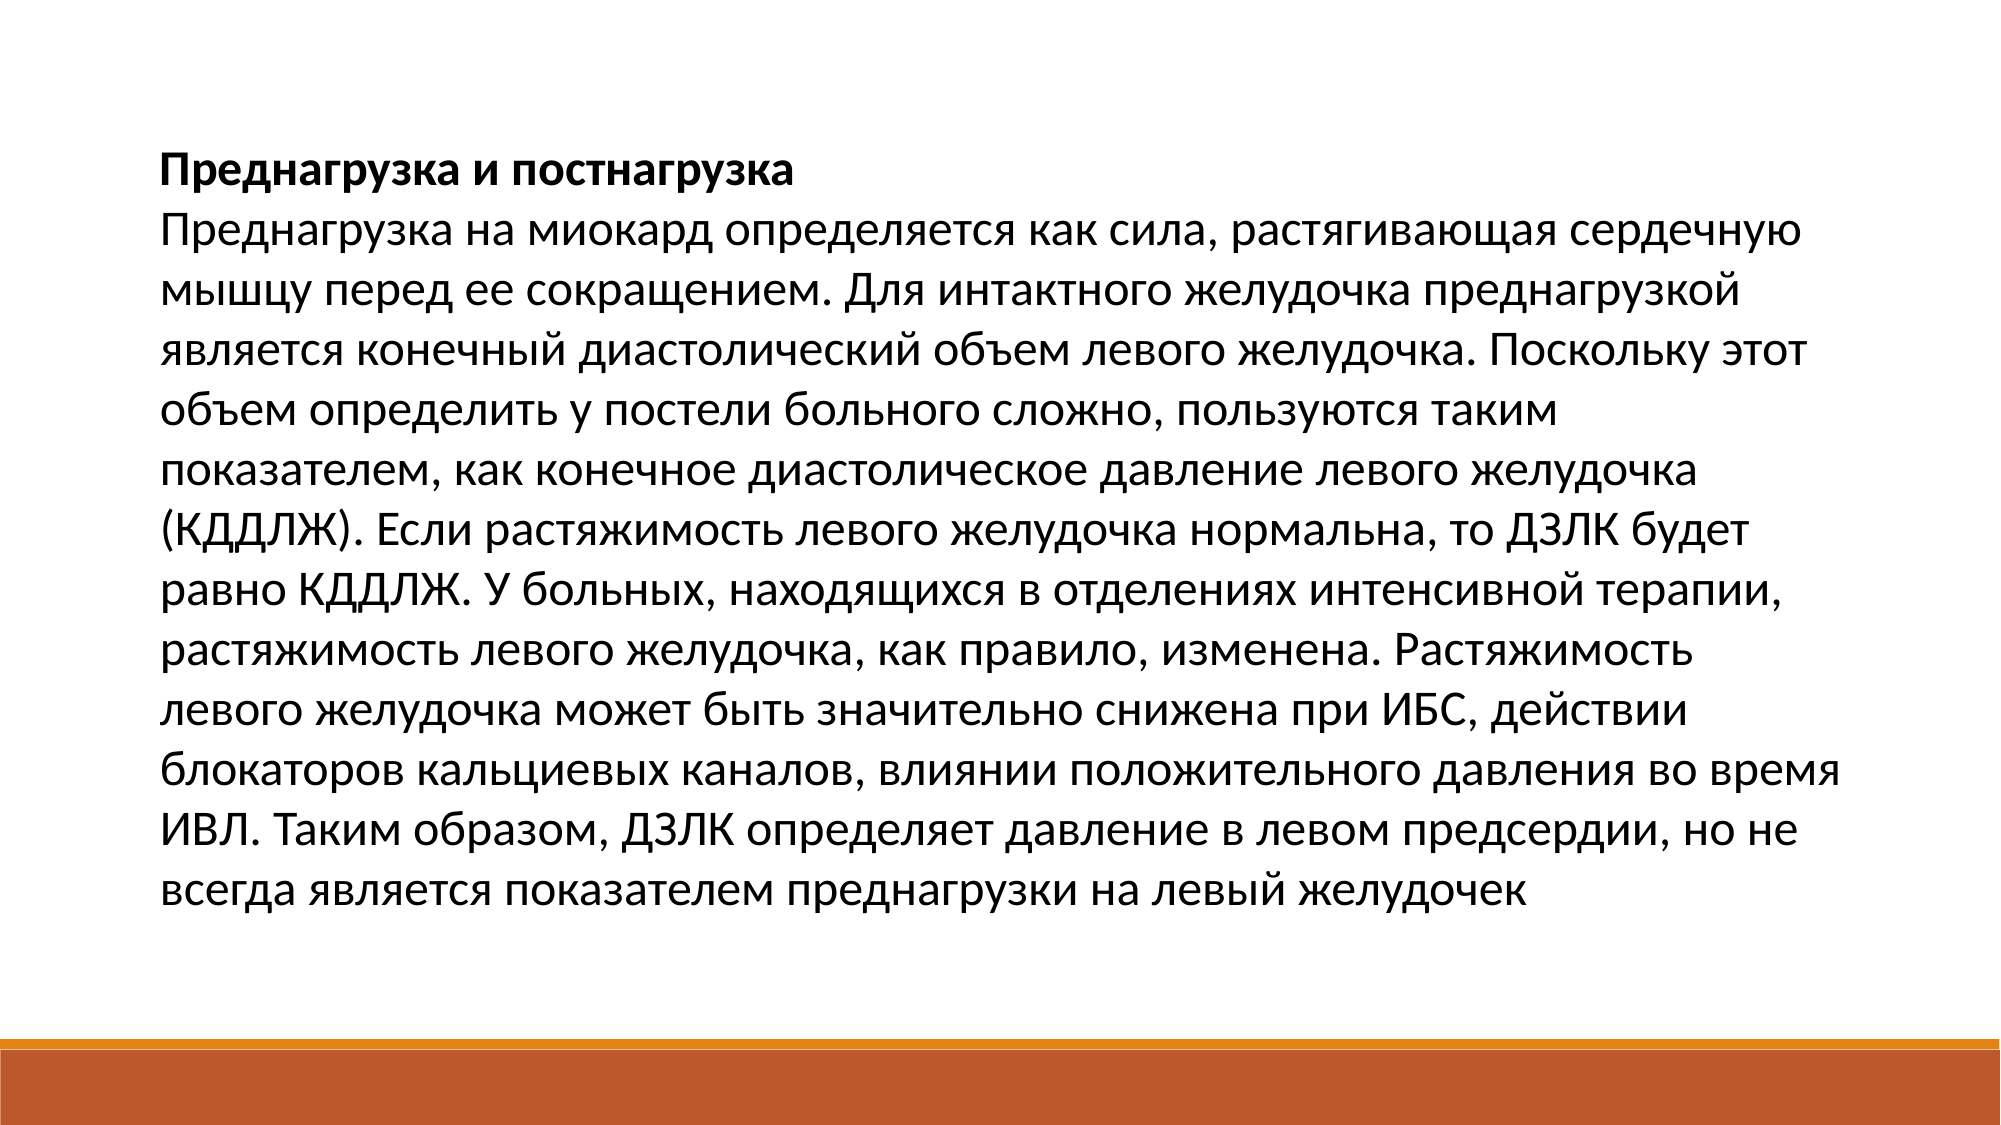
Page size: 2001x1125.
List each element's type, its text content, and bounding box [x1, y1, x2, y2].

text_box Преднагрузка и постнагрузка Преднагрузка на миокард определяется как сила, растягивающая сердечную мышцу перед ее сокращением. Для интактного желудочка преднагрузкой является конечный диастолический объем левого желудочка. Поскольку этот объем определить у постели больного сложно, пользуются таким показателем, как конечное диастолическое давление левого желудочка (КДДЛЖ). Если растяжимость левого желудочка нормальна, то ДЗЛК будет равно КДДЛЖ. У больных, находящихся в отделениях интенсивной терапии, растяжимость левого желудочка, как правило, изменена. Растяжимость левого желудочка может быть значительно снижена при ИБС, действии блокаторов кальциевых каналов, влиянии положительного давления во время ИВЛ. Таким образом, ДЗЛК определяет давление в левом предсердии, но не всегда является показателем преднагрузки на левый желудочек [145, 128, 1864, 924]
